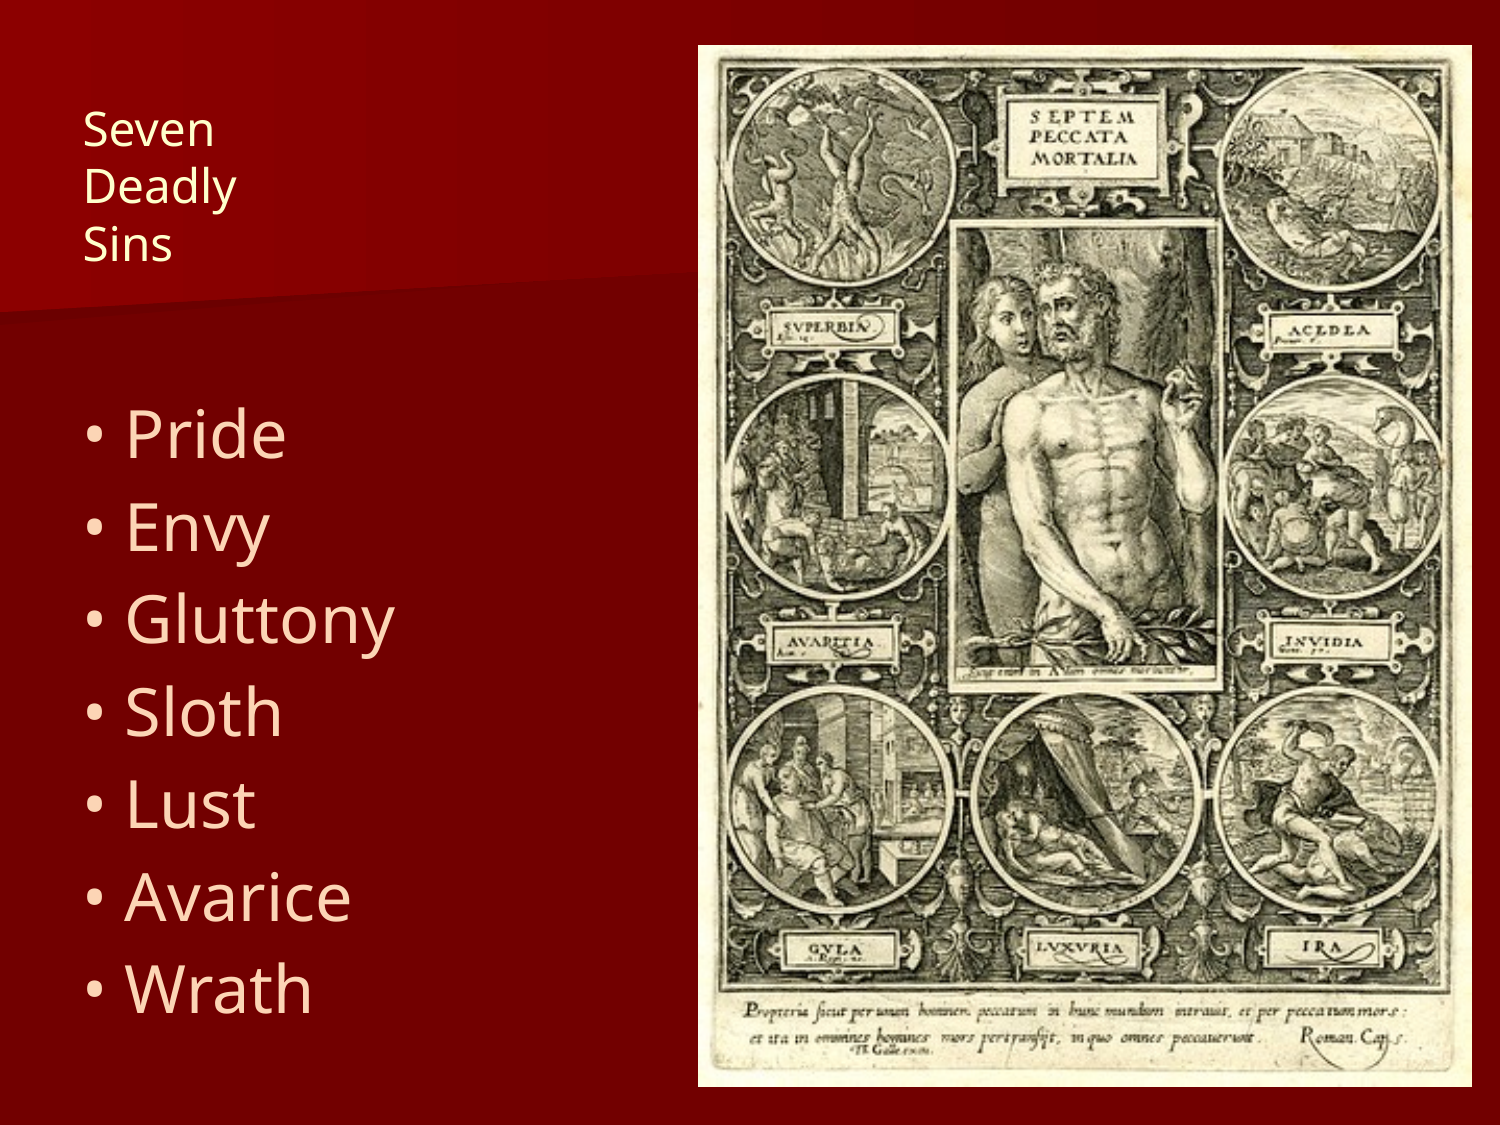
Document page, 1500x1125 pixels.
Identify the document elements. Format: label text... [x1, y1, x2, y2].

text_box • Pride • Envy • Gluttony • Sloth • Lust • Avarice • Wrath [75, 384, 590, 1080]
picture [698, 44, 1472, 1087]
title Seven Deadly Sins [74, 90, 698, 280]
